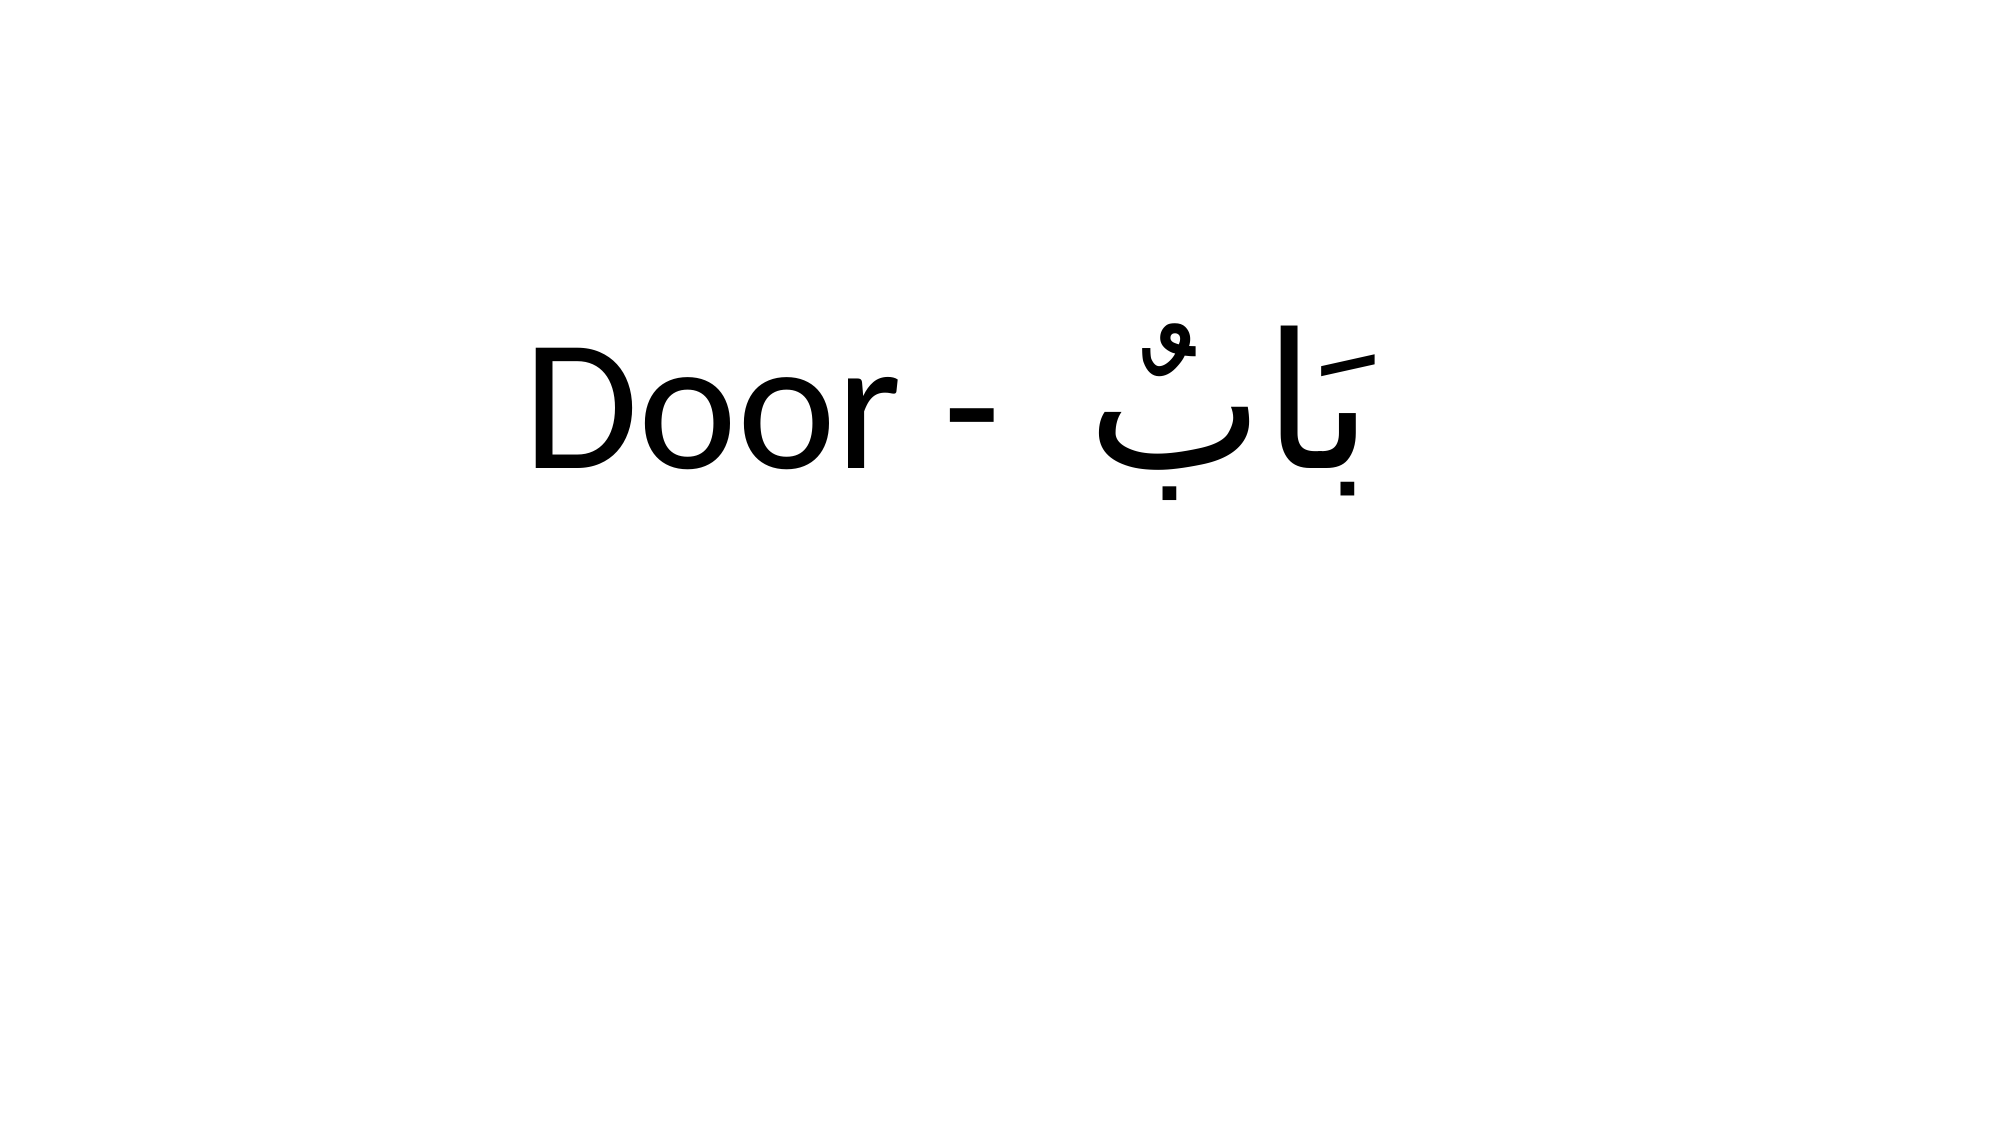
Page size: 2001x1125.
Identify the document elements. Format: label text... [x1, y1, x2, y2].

list Door - بَابٌ [137, 299, 1863, 1014]
